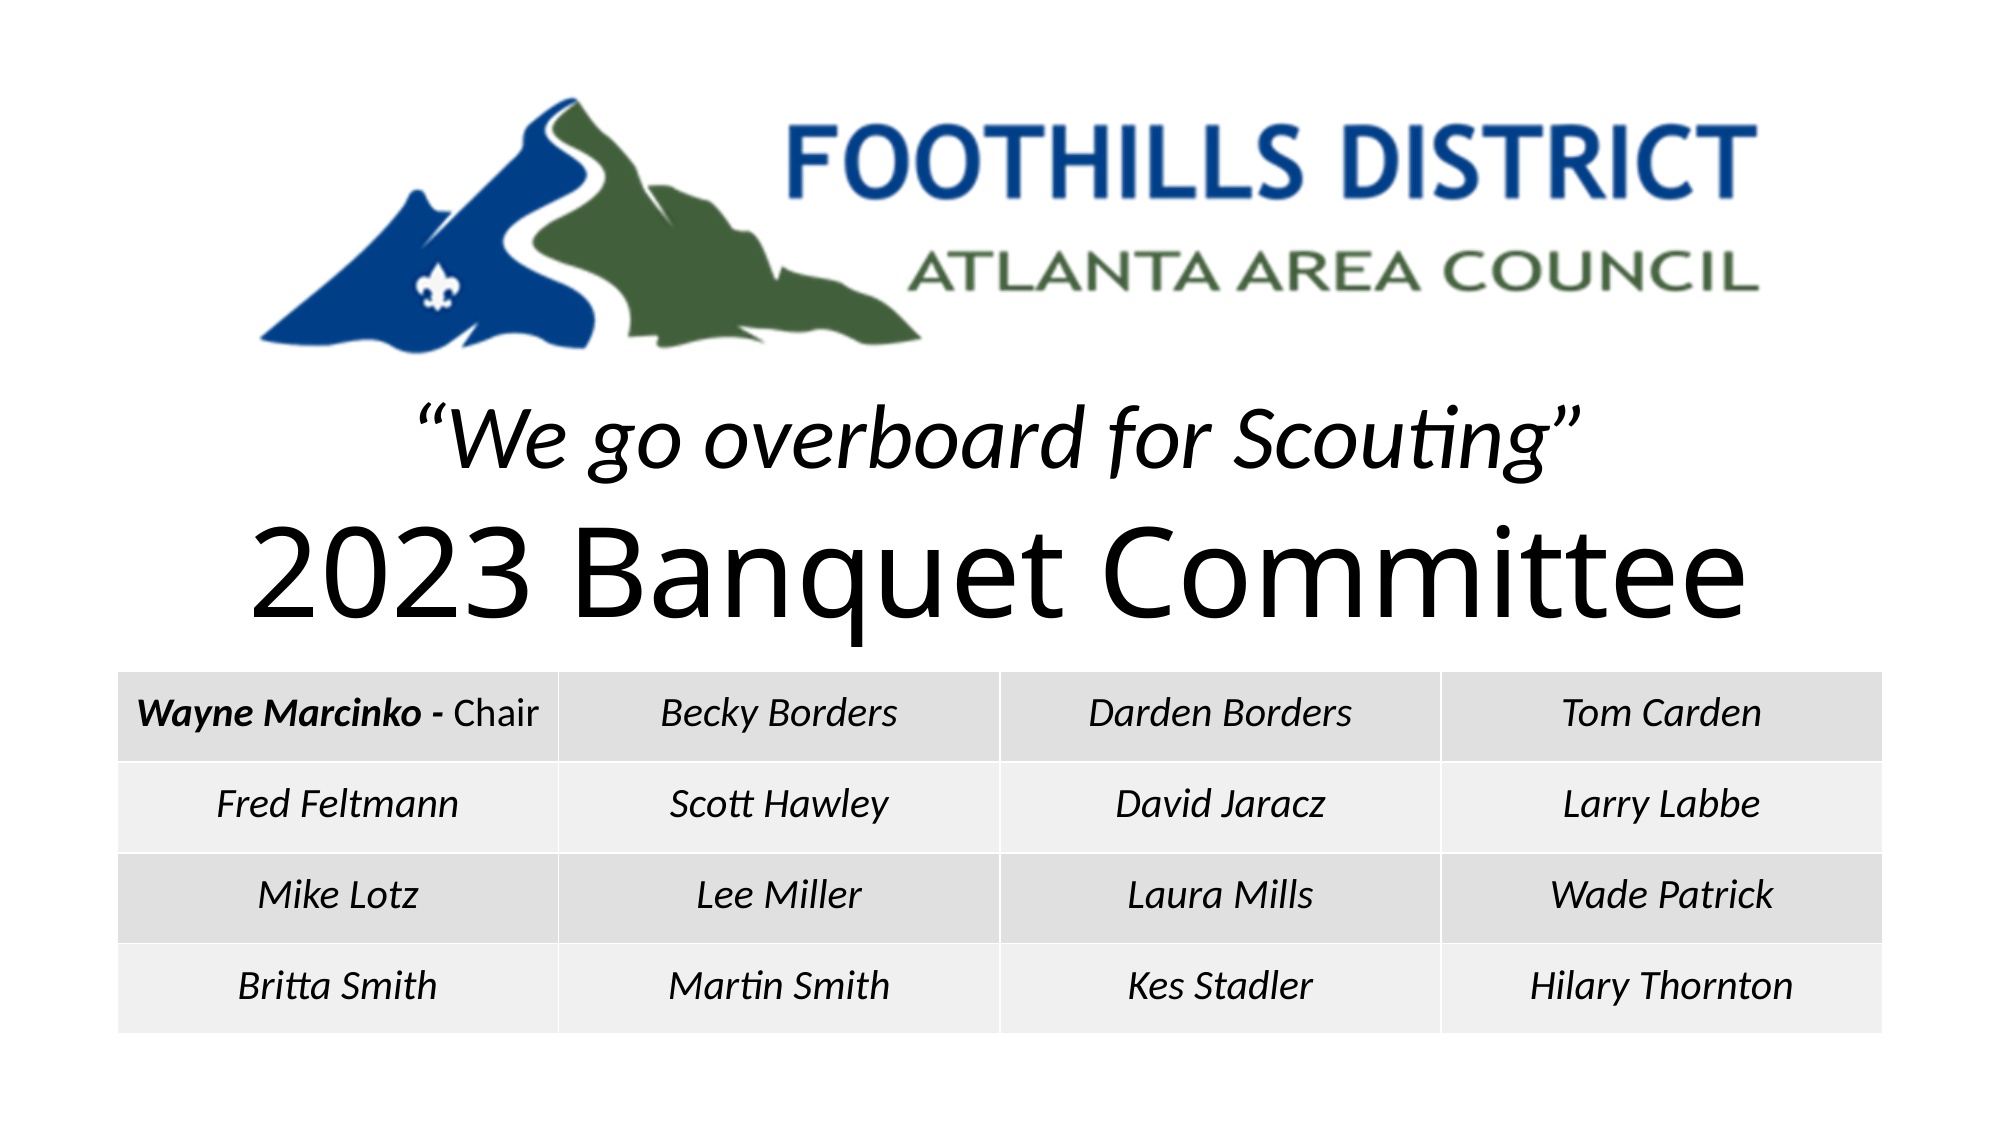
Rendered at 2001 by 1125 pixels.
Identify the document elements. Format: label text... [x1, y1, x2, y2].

table_cell Scott Hawley [559, 763, 999, 852]
subtitle “We go overboard for Scouting” 2023 Banquet Committee [117, 382, 1883, 658]
table_cell Laura Mills [1001, 854, 1440, 943]
table_cell David Jaracz [1001, 763, 1440, 852]
picture [230, 36, 1769, 382]
table_cell Lee Miller [559, 854, 999, 943]
table_header Darden Borders [1001, 672, 1440, 761]
table_header Becky Borders [559, 672, 999, 761]
table_cell Larry Labbe [1442, 763, 1882, 852]
table_cell Fred Feltmann [118, 763, 558, 852]
table_cell Hilary Thornton [1442, 944, 1882, 1033]
table_cell Mike Lotz [118, 854, 558, 943]
table_cell Wade Patrick [1442, 854, 1882, 943]
table_cell Kes Stadler [1001, 944, 1440, 1033]
table_cell Britta Smith [118, 944, 558, 1033]
table_header Wayne Marcinko - Chair [118, 672, 558, 761]
table_cell Martin Smith [559, 944, 999, 1033]
table_header Tom Carden [1442, 672, 1882, 761]
